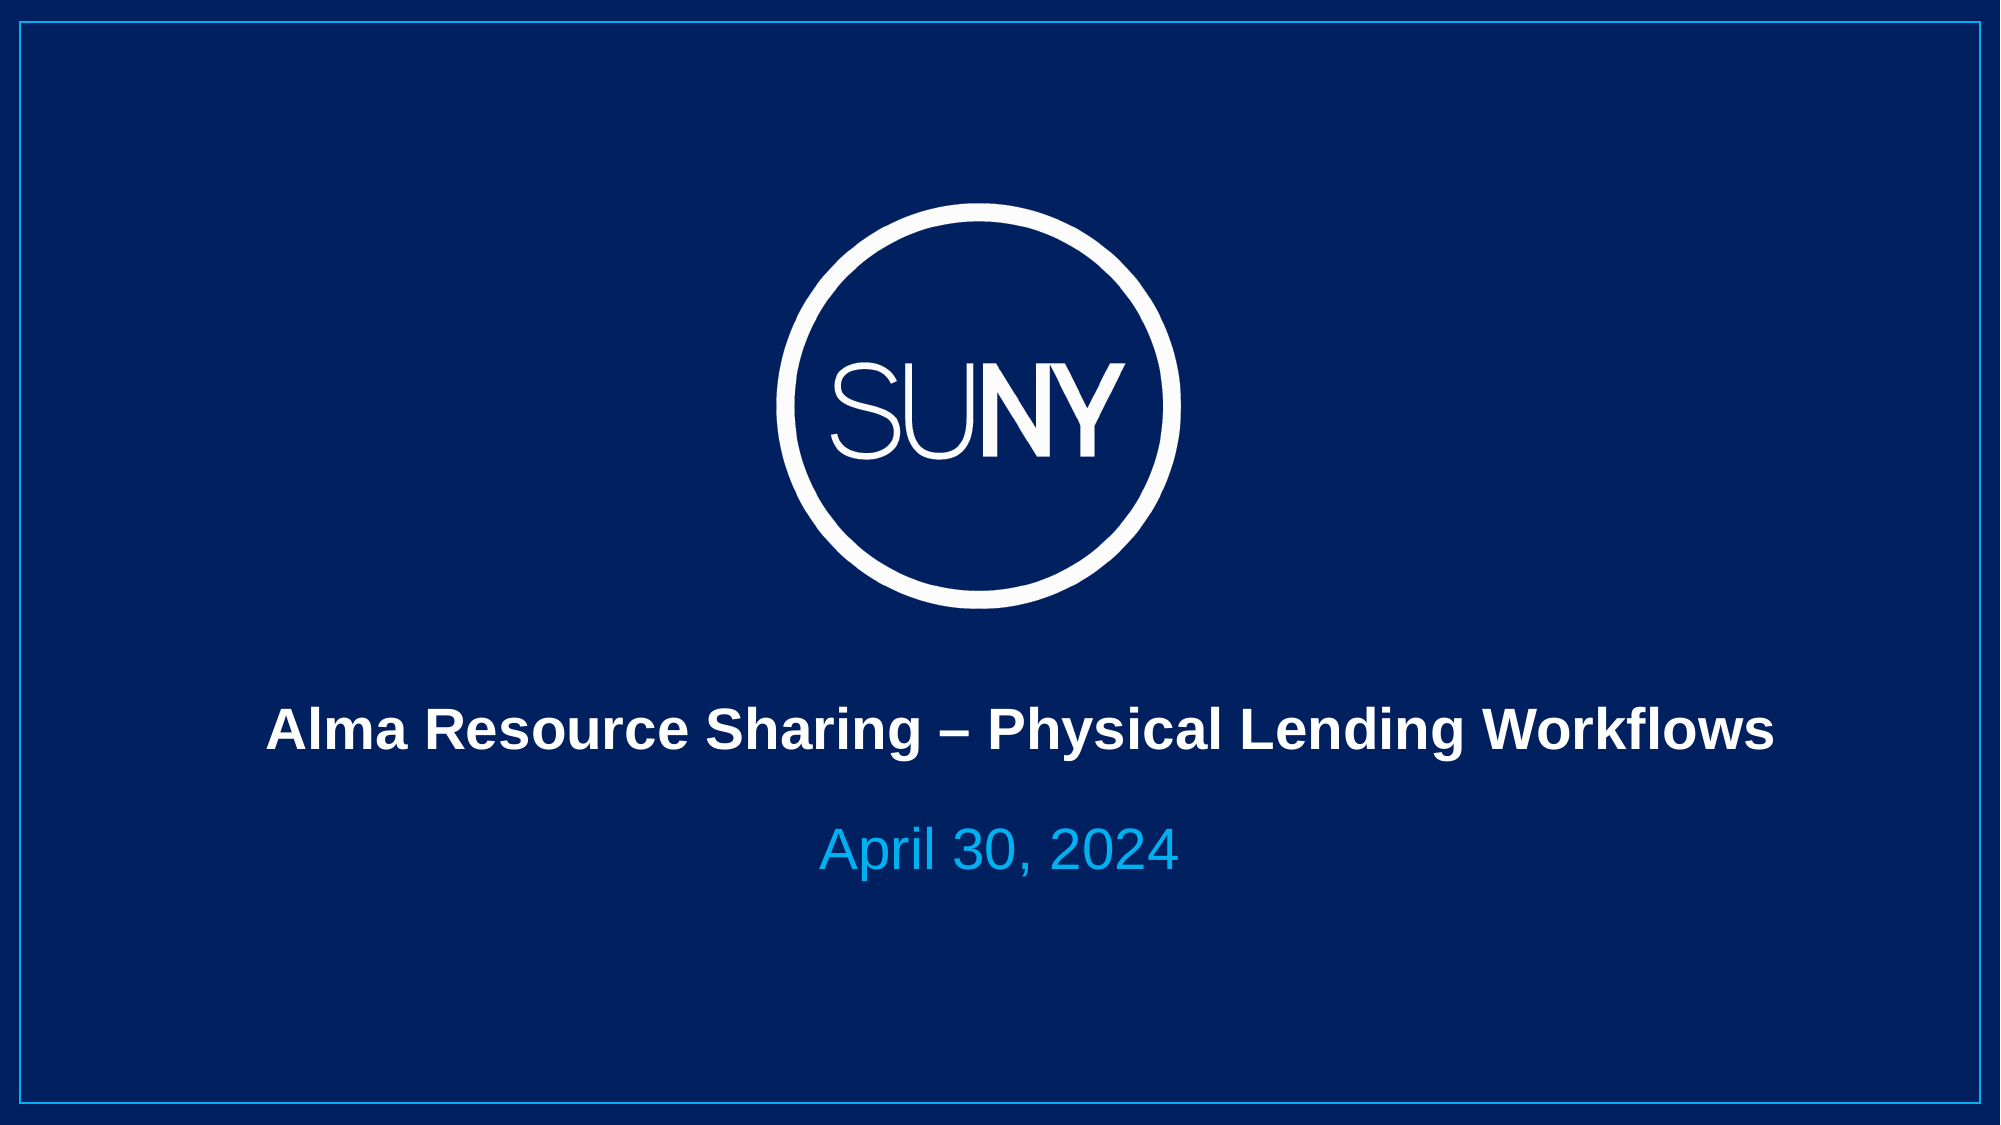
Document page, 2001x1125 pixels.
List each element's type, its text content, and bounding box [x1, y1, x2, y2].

text_box April 30, 2024 [21, 803, 1979, 889]
text_box Alma Resource Sharing – Physical Lending Workflows [42, 683, 2000, 769]
picture [776, 203, 1181, 609]
